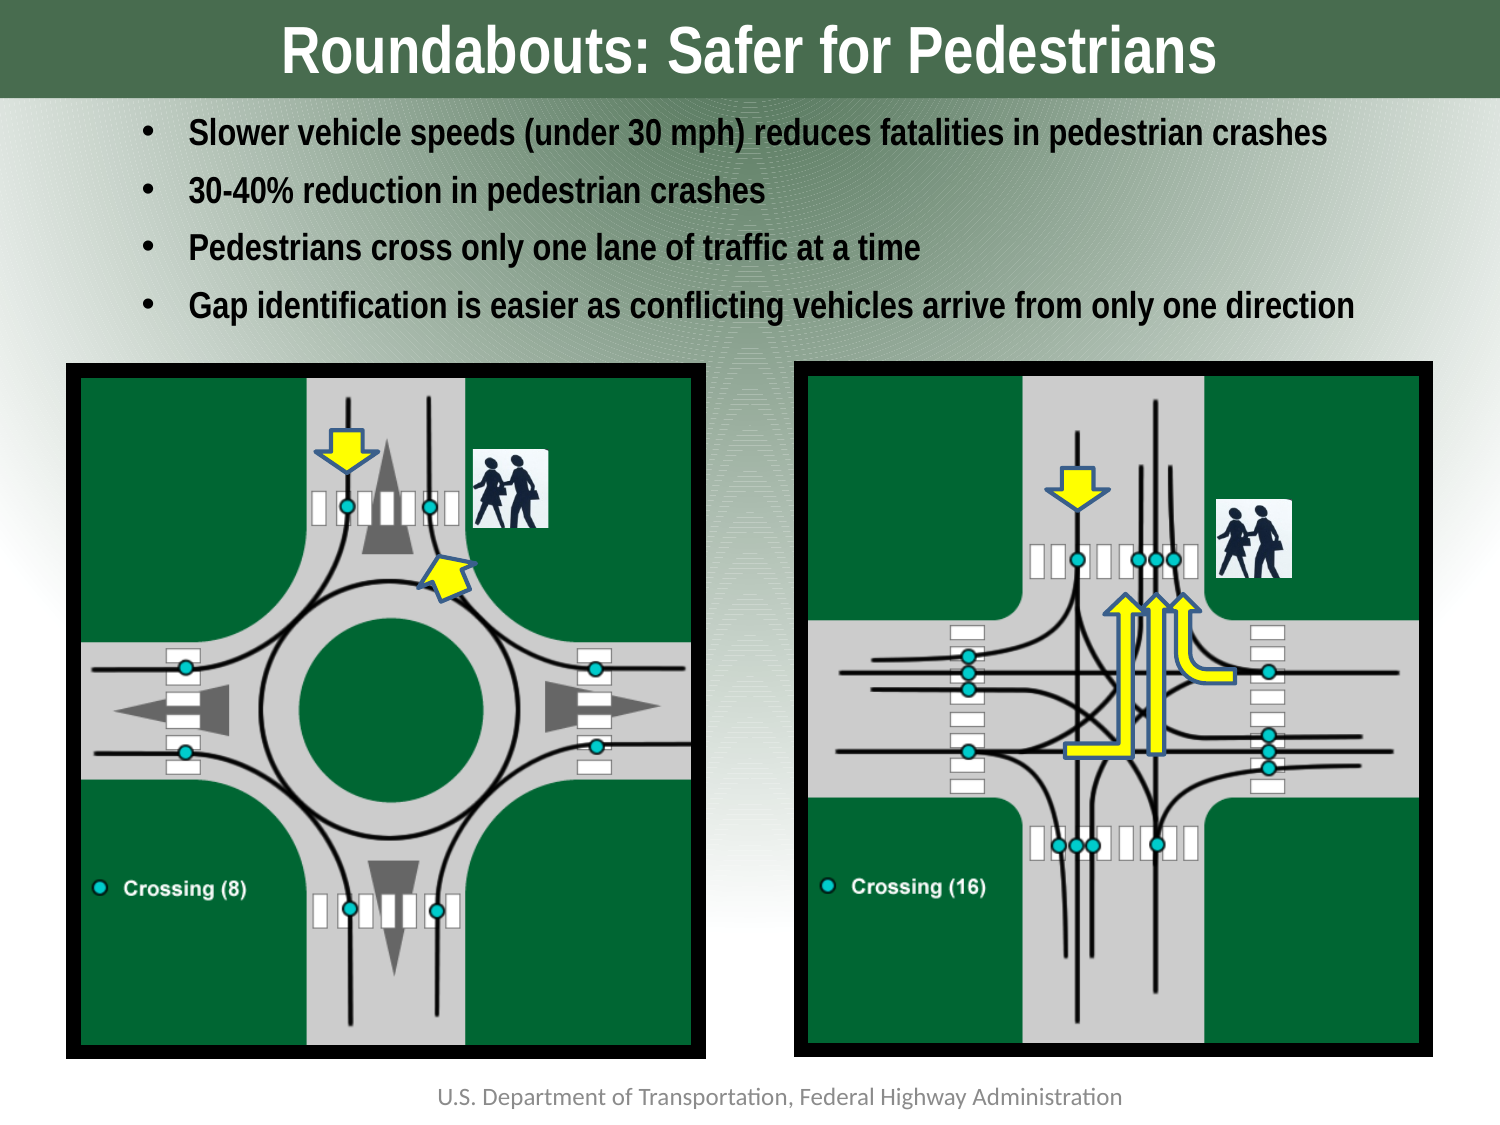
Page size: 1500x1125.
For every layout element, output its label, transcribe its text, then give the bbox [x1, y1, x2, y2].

picture [807, 375, 1420, 1044]
text_box Roundabouts: Safer for Pedestrians [0, 0, 1500, 99]
footer U.S. Department of Transportation, Federal Highway Administration [327, 1066, 1234, 1125]
picture [80, 377, 692, 1045]
text_box Slower vehicle speeds (under 30 mph) reduces fatalities in pedestrian crashes 30-40% reduction in pedestrian crashes Pedestrians cross only one lane of traffic at a time Gap identification is easier as conflicting vehicles arrive from only one direction [126, 100, 1371, 334]
